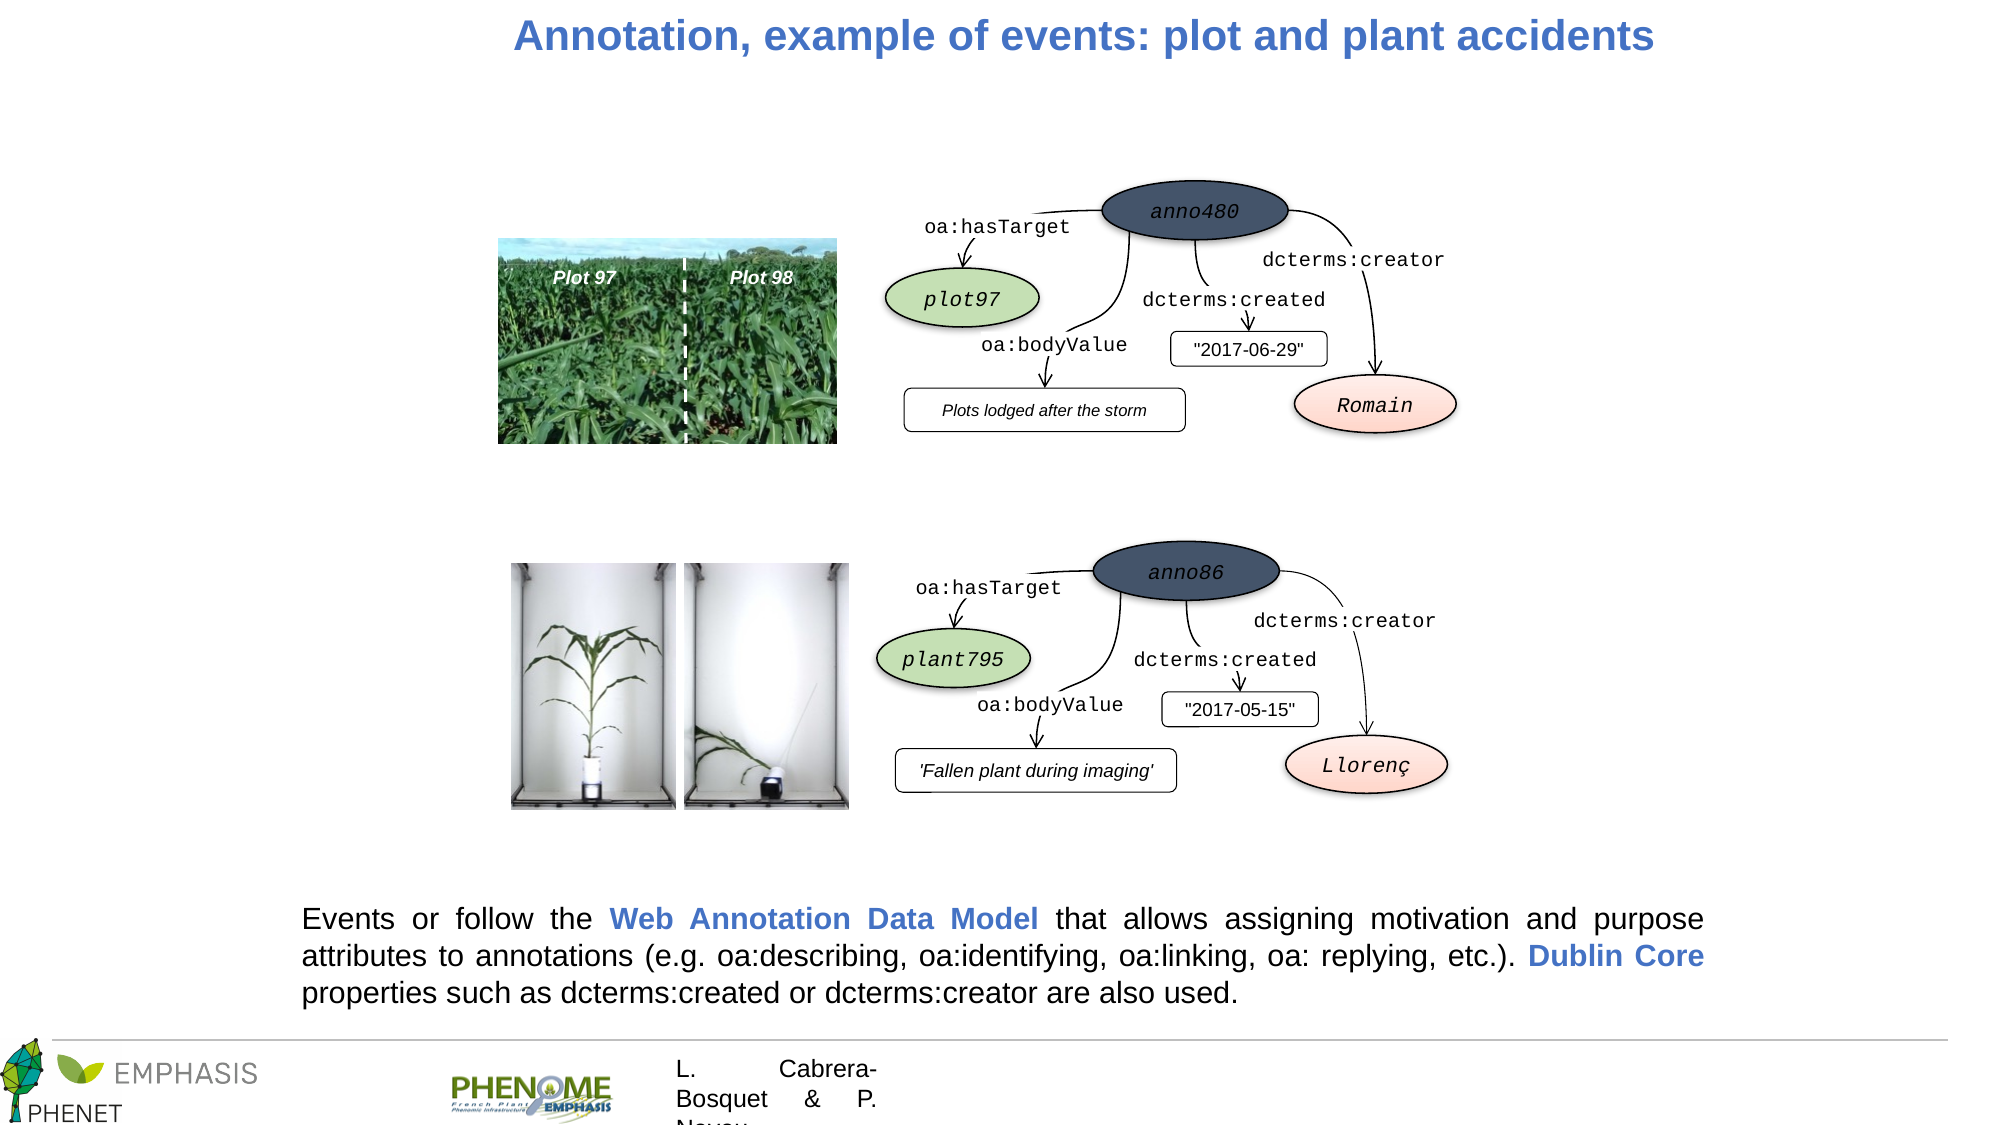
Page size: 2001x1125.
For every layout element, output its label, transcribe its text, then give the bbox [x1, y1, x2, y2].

picture [443, 1066, 622, 1125]
text_box L. Cabrera-Bosquet & P. Neveu [661, 1044, 893, 1125]
text_box Annotation, example of events: plot and plant accidents [498, 0, 1750, 106]
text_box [498, 180, 1457, 811]
text_box Events or follow the Web Annotation Data Model that allows assigning motivation and purpose attributes to annotations (e.g. oa:describing, oa:identifying, oa:linking, oa: replying, etc.). Dublin Core properties such as dcterms:created or dcterms:creator are also used. [286, 891, 1720, 1017]
picture [0, 1038, 257, 1123]
